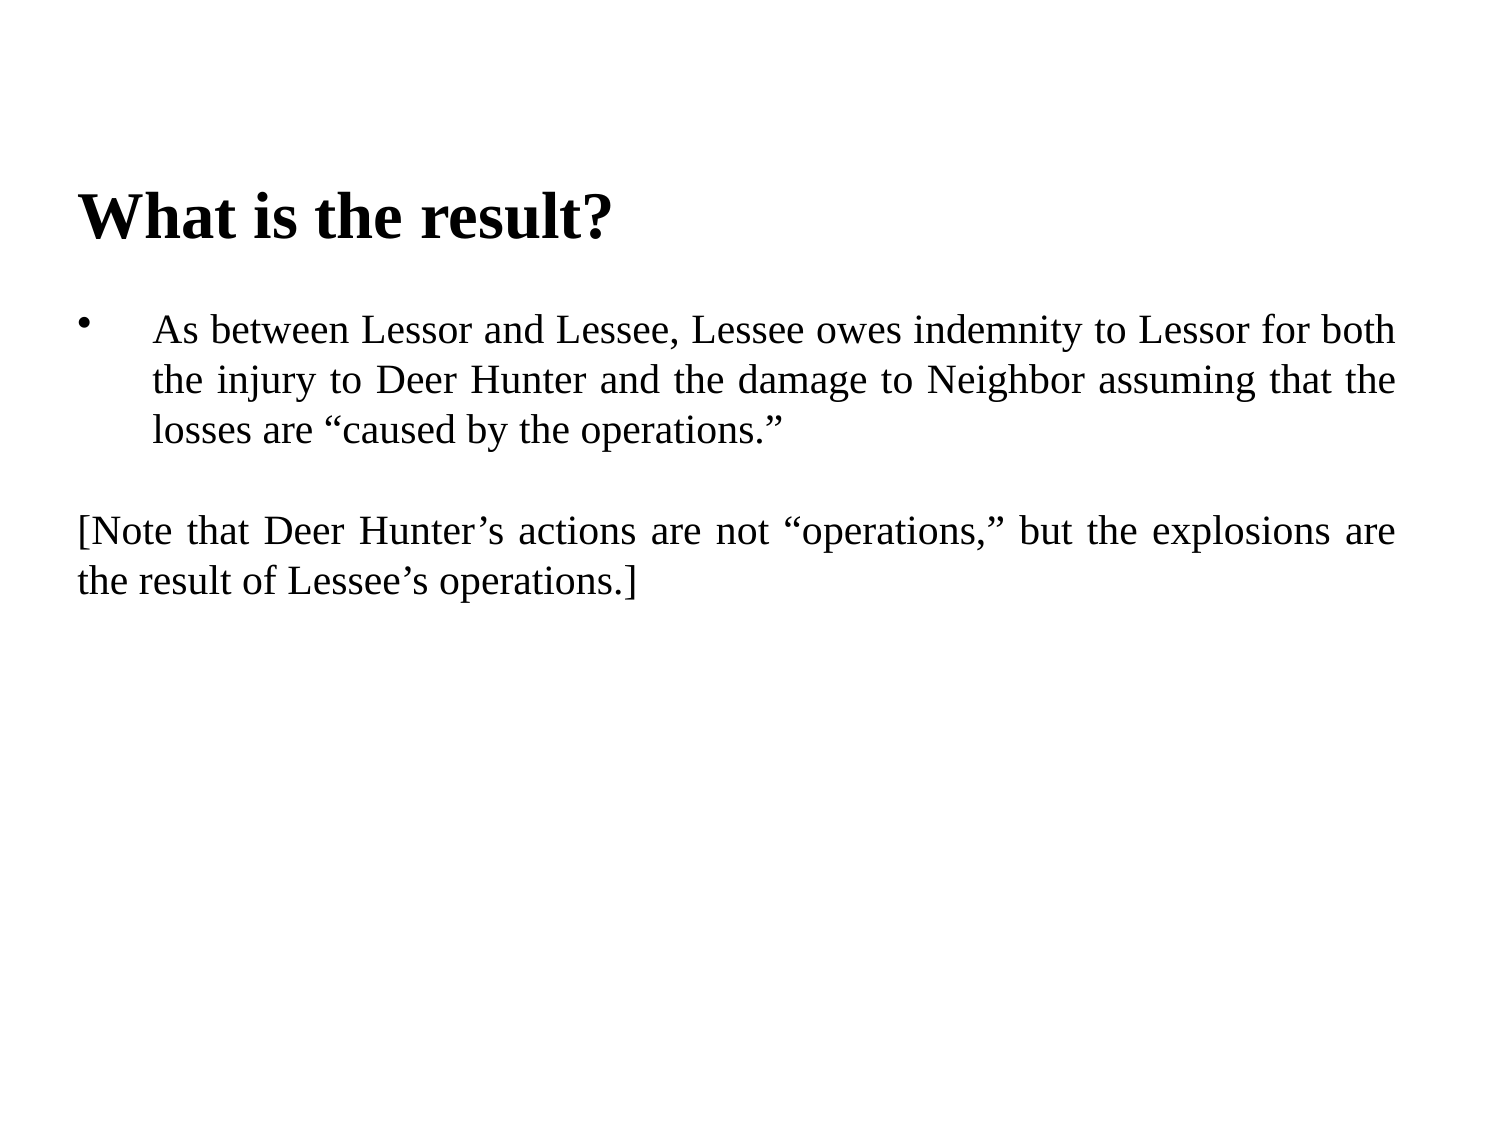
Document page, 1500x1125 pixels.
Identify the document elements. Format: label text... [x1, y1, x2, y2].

text_box What is the result? As between Lessor and Lessee, Lessee owes indemnity to Lessor for both the injury to Deer Hunter and the damage to Neighbor assuming that the losses are “caused by the operations.” [Note that Deer Hunter’s actions are not “operations,” but the explosions are the result of Lessee’s operations.] [62, 164, 1413, 655]
